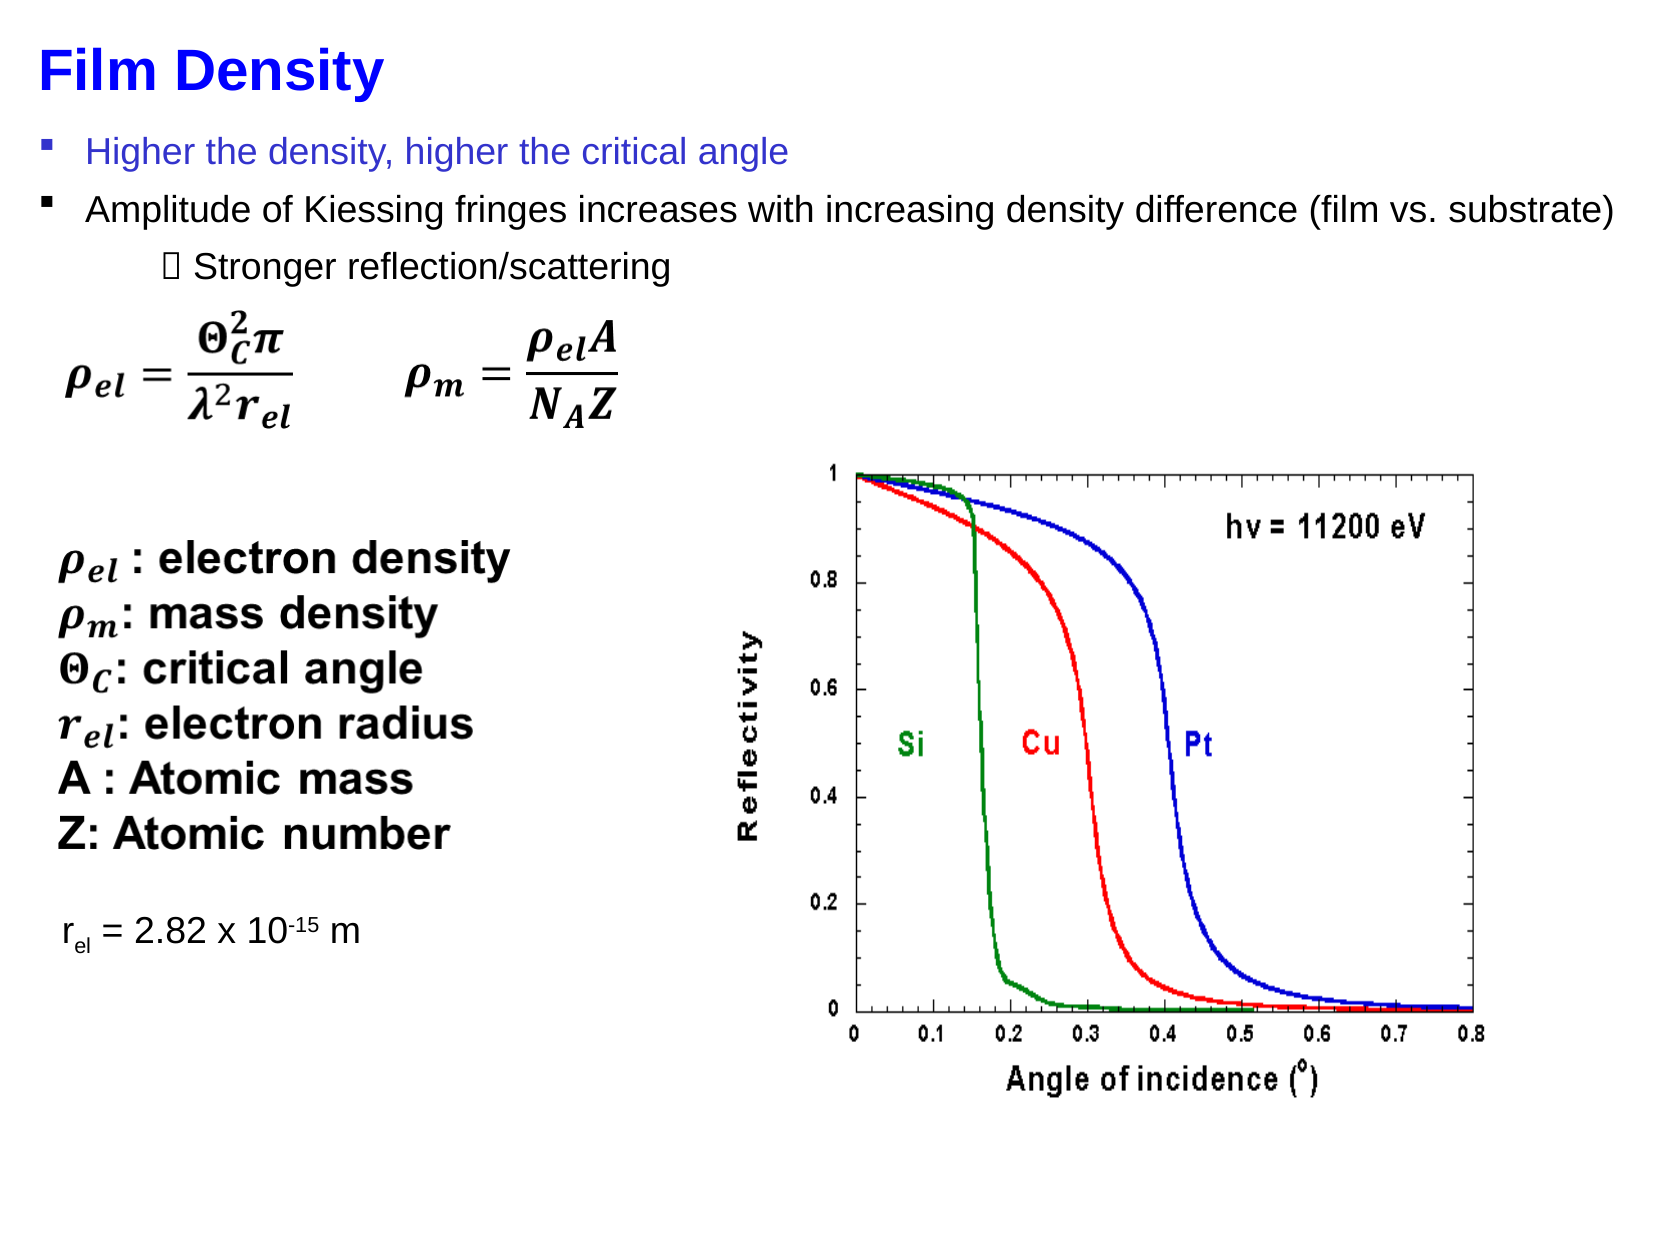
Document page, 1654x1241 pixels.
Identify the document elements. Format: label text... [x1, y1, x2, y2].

text_box [58, 528, 516, 863]
text_box [58, 304, 300, 429]
text_box [397, 314, 626, 429]
text_box rel = 2.82 x 10-15 m [47, 898, 386, 965]
text_box Film Density Higher the density, higher the critical angle Amplitude of Kiessing fringes increases with increasing density difference (film vs. substrate)  Stronger reflection/scattering [23, 24, 1654, 295]
picture [671, 314, 1596, 1119]
